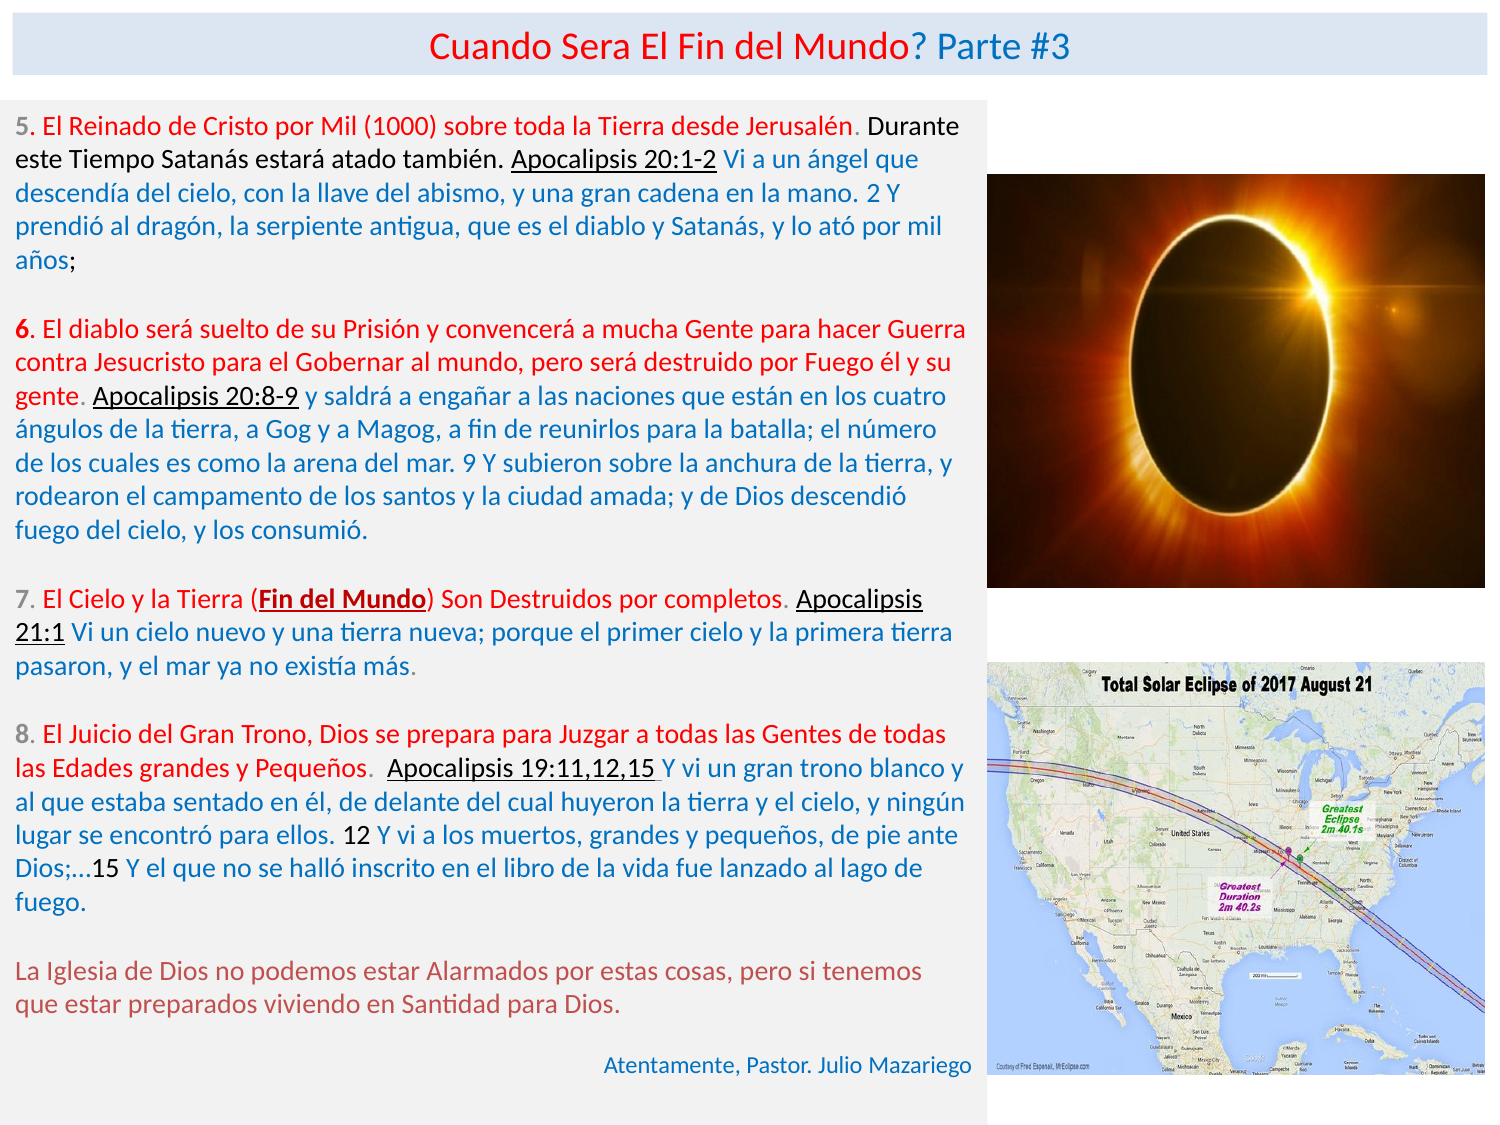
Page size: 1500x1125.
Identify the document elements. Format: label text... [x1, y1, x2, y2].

picture [987, 662, 1485, 1076]
subtitle 5. El Reinado de Cristo por Mil (1000) sobre toda la Tierra desde Jerusalén. Durante este Tiempo Satanás estará atado también. Apocalipsis 20:1-2 Vi a un ángel que descendía del cielo, con la llave del abismo, y una gran cadena en la mano. 2 Y prendió al dragón, la serpiente antigua, que es el diablo y Satanás, y lo ató por mil años; 6. El diablo será suelto de su Prisión y convencerá a mucha Gente para hacer Guerra contra Jesucristo para el Gobernar al mundo, pero será destruido por Fuego él y su gente. Apocalipsis 20:8-9 y saldrá a engañar a las naciones que están en los cuatro ángulos de la tierra, a Gog y a Magog, a fin de reunirlos para la batalla; el número de los cuales es como la arena del mar. 9 Y subieron sobre la anchura de la tierra, y rodearon el campamento de los santos y la ciudad amada; y de Dios descendió fuego del cielo, y los consumió. 7. El Cielo y la Tierra (Fin del Mundo) Son Destruidos por completos. Apocalipsis 21:1 Vi un cielo nuevo y una tierra nueva; porque el primer cielo y la primera tierra pasaron, y el mar ya no existía más. 8. El Juicio del Gran Trono, Dios se prepara para Juzgar a todas las Gentes de todas las Edades grandes y Pequeños. Apocalipsis 19:11,12,15 Y vi un gran trono blanco y al que estaba sentado en él, de delante del cual huyeron la tierra y el cielo, y ningún lugar se encontró para ellos. 12 Y vi a los muertos, grandes y pequeños, de pie ante Dios;…15 Y el que no se halló inscrito en el libro de la vida fue lanzado al lago de fuego. La Iglesia de Dios no podemos estar Alarmados por estas cosas, pero si tenemos que estar preparados viviendo en Santidad para Dios. Atentamente, Pastor. Julio Mazariego [0, 99, 988, 1125]
picture [987, 174, 1485, 588]
title Cuando Sera El Fin del Mundo? Parte #3 [12, 12, 1488, 75]
